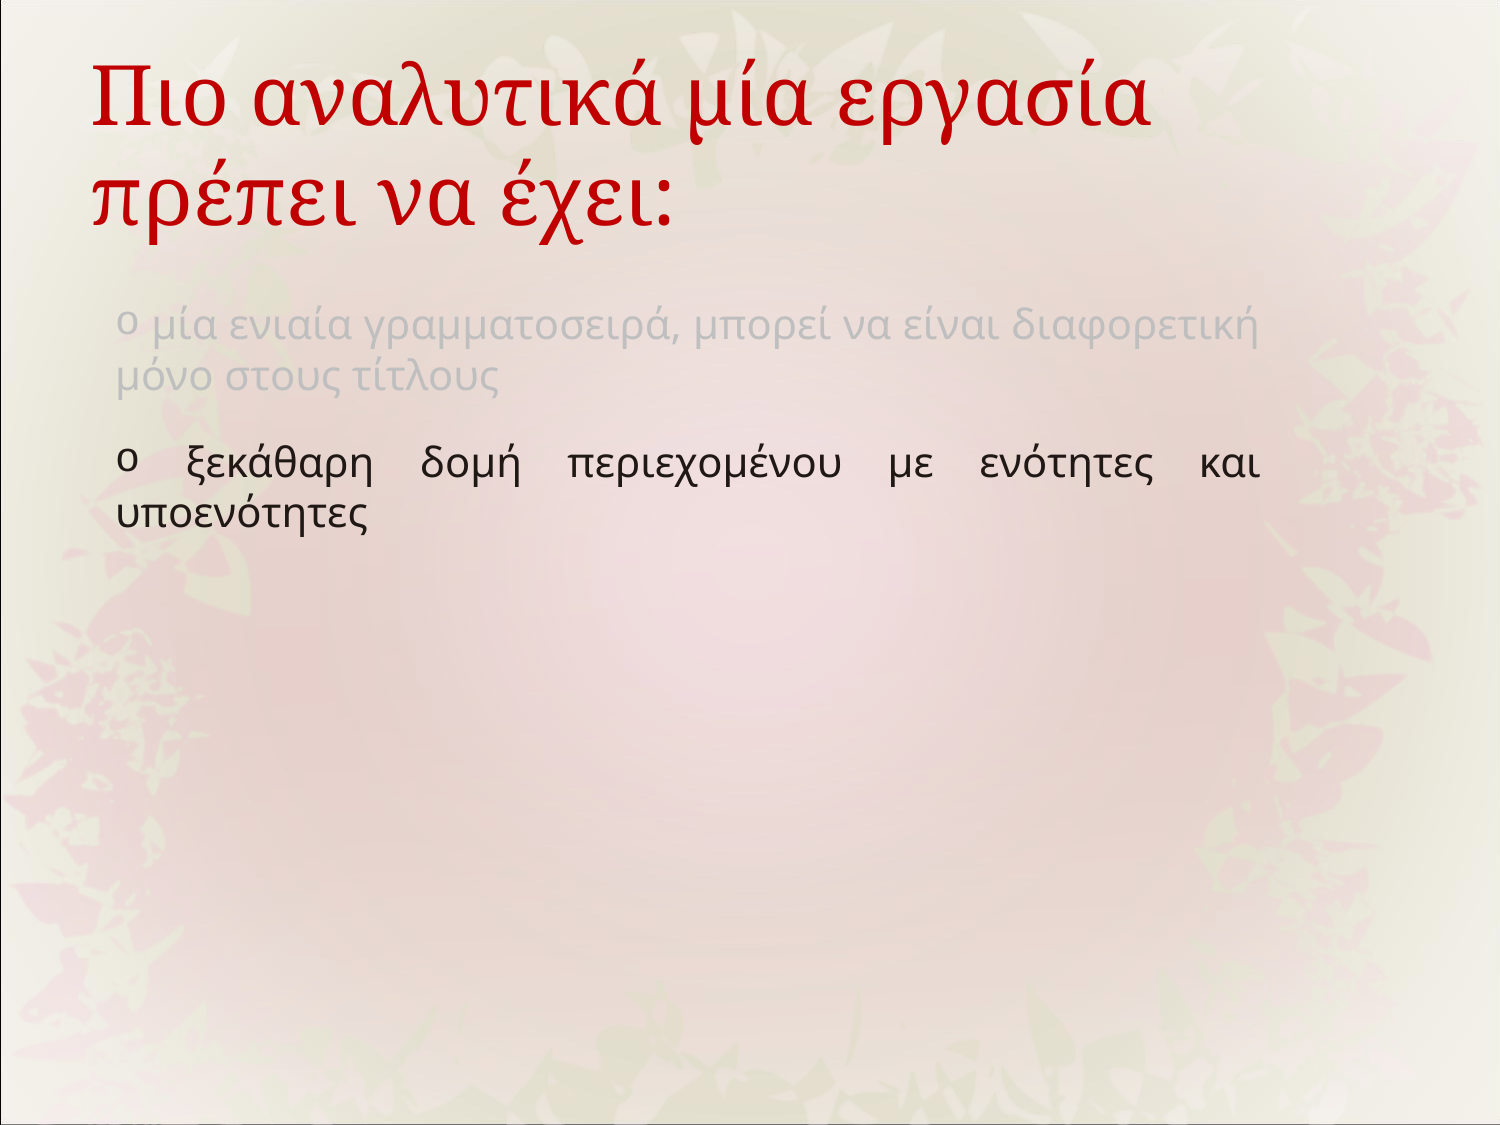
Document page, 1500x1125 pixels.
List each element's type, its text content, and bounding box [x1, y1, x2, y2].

title Πιο αναλυτικά μία εργασία πρέπει να έχει: [74, 12, 1426, 272]
list μία ενιαία γραμματοσειρά, μπορεί να είναι διαφορετική μόνο στους τίτλους ξεκάθαρη δομή περιεχομένου με ενότητες και υποενότητες [100, 290, 1277, 1000]
picture [0, 0, 1500, 1125]
